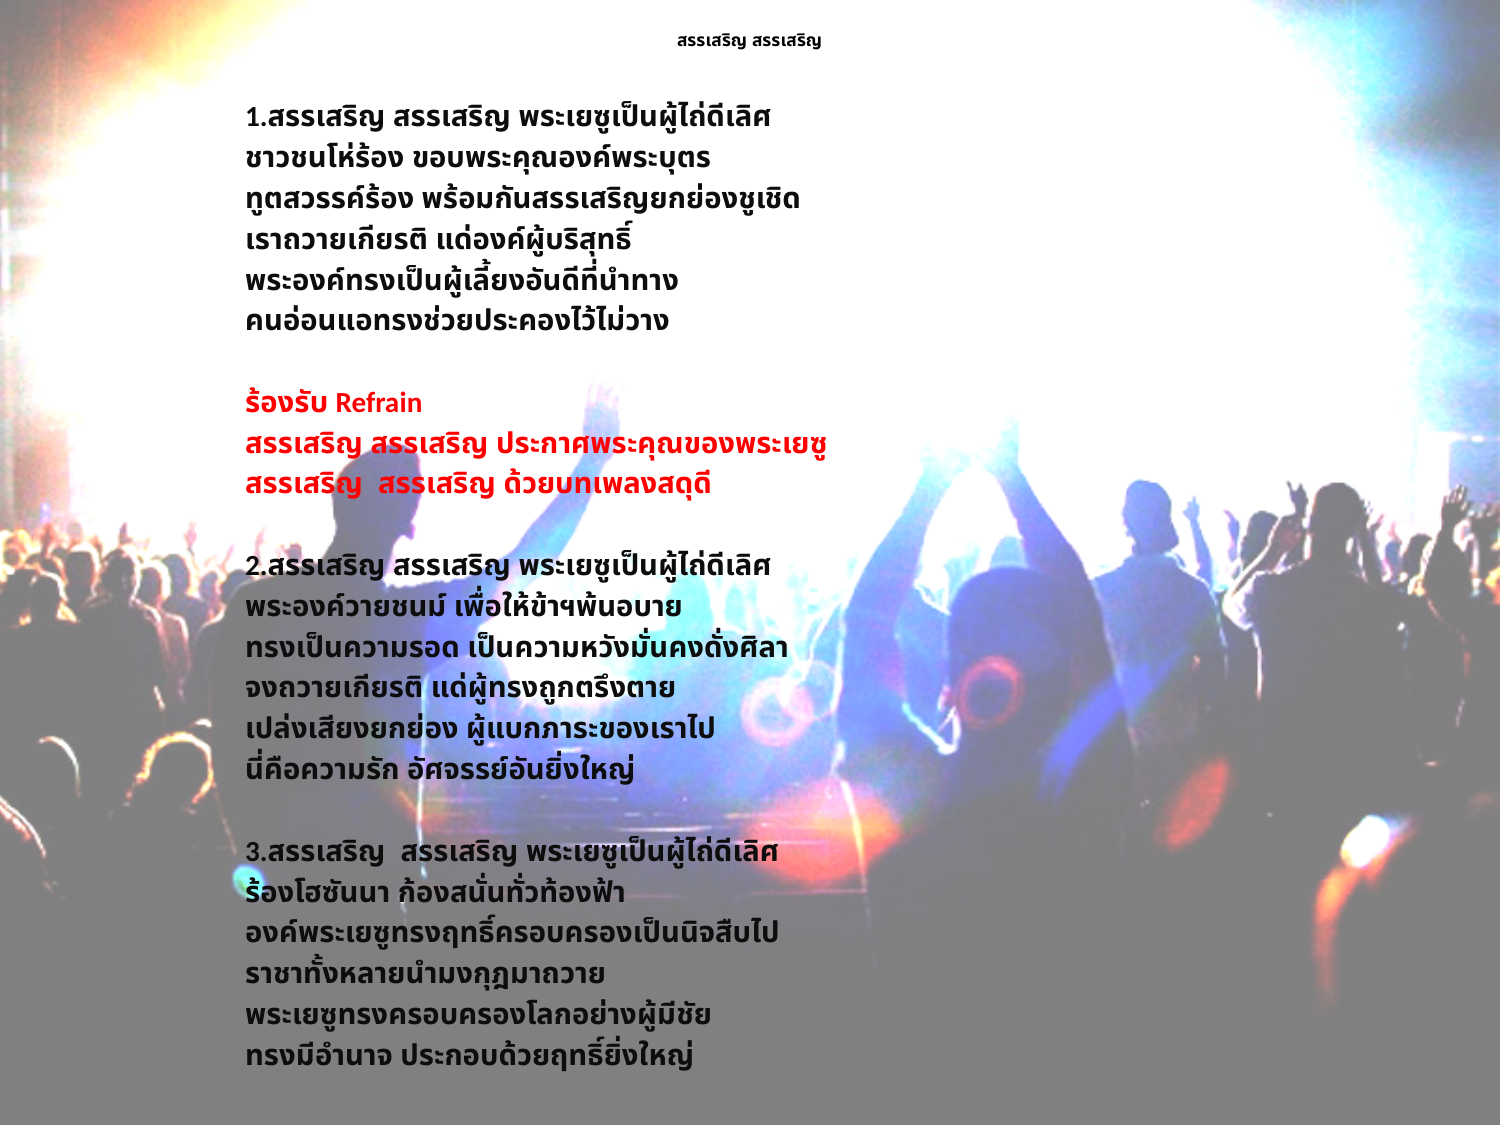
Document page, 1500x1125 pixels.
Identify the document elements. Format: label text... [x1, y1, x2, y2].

subtitle 1.สรรเสริญ สรรเสริญ พระเยซูเป็นผู้ไถ่ดีเลิศ ชาวชนโห่ร้อง ขอบพระคุณองค์พระบุตร ทูตสวรรค์ร้อง พร้อมกันสรรเสริญยกย่องชูเชิด เราถวายเกียรติ แด่องค์ผู้บริสุทธิ์ พระองค์ทรงเป็นผู้เลี้ยงอันดีที่นำทาง คนอ่อนแอทรงช่วยประคองไว้ไม่วาง ร้องรับ Refrain สรรเสริญ สรรเสริญ ประกาศพระคุณของพระเยซู สรรเสริญ สรรเสริญ ด้วยบทเพลงสดุดี 2.สรรเสริญ สรรเสริญ พระเยซูเป็นผู้ไถ่ดีเลิศ พระองค์วายชนม์ เพื่อให้ข้าฯพ้นอบาย ทรงเป็นความรอด เป็นความหวังมั่นคงดั่งศิลา จงถวายเกียรติ แด่ผู้ทรงถูกตรึงตาย เปล่งเสียงยกย่อง ผู้แบกภาระของเราไป นี่คือความรัก อัศจรรย์อันยิ่งใหญ่ 3.สรรเสริญ สรรเสริญ พระเยซูเป็นผู้ไถ่ดีเลิศ ร้องโฮซันนา ก้องสนั่นทั่วท้องฟ้า องค์พระเยซูทรงฤทธิ์ครอบครองเป็นนิจสืบไป ราชาทั้งหลายนำมงกุฎมาถวาย พระเยซูทรงครอบครองโลกอย่างผู้มีชัย ทรงมีอำนาจ ประกอบด้วยฤทธิ์ยิ่งใหญ่ [230, 90, 951, 890]
title สรรเสริญ สรรเสริญ [360, 0, 1140, 79]
